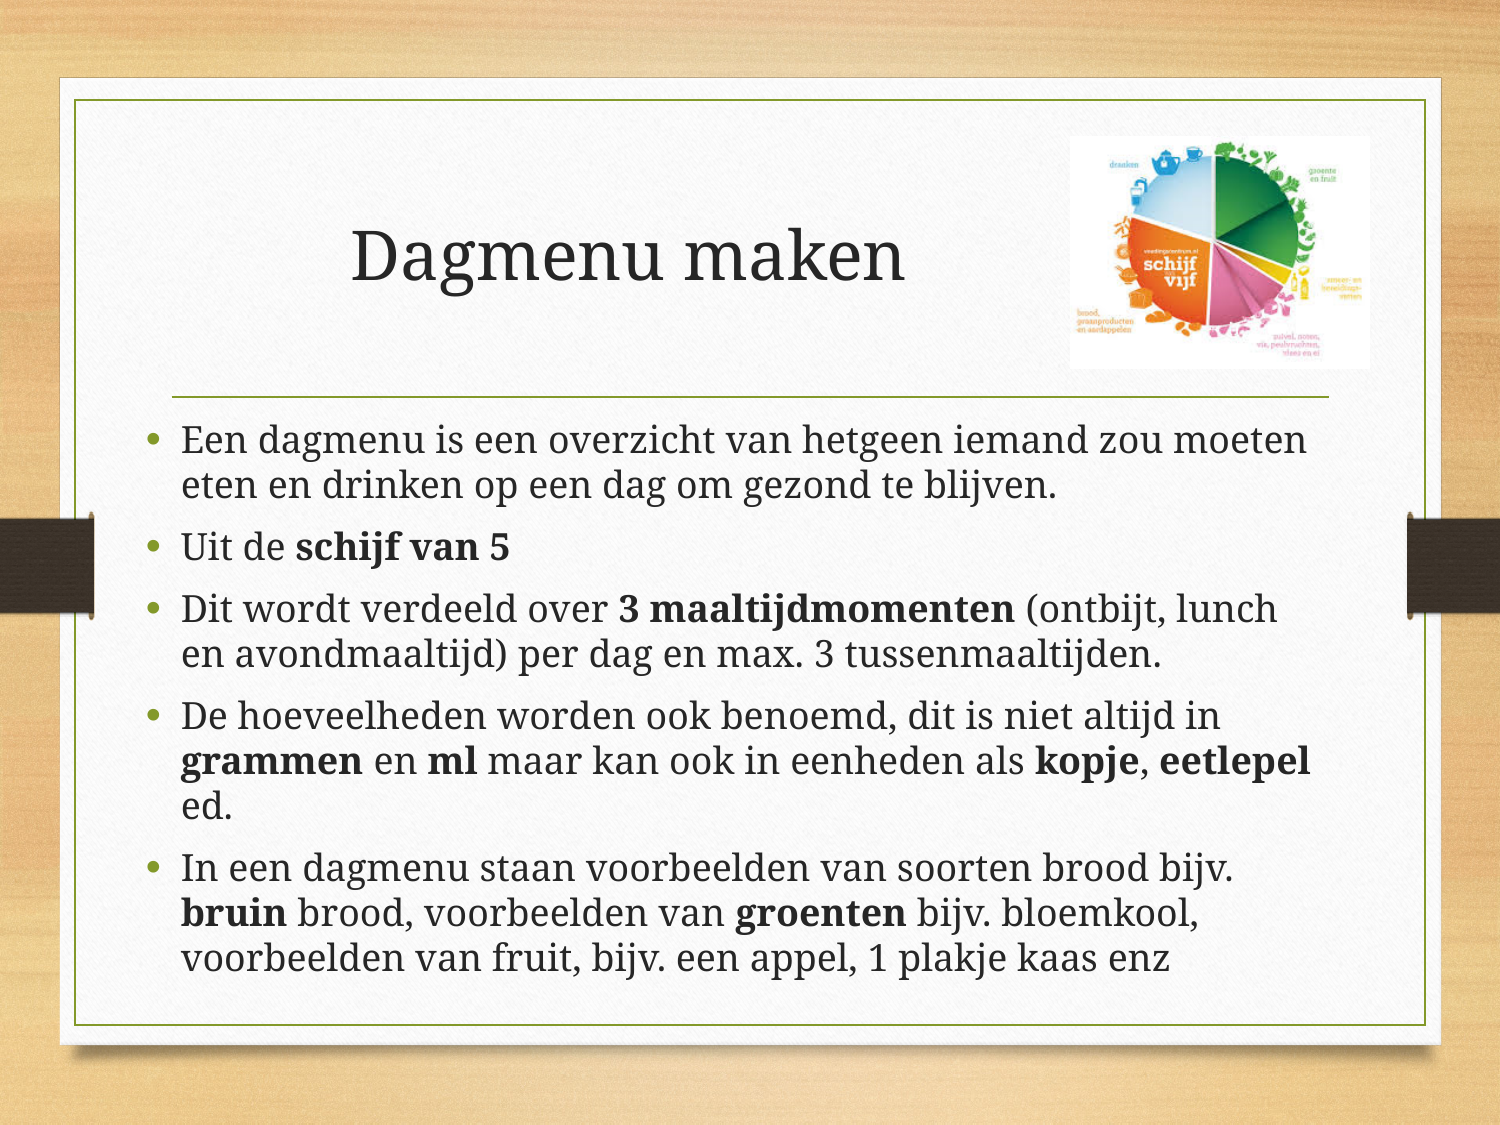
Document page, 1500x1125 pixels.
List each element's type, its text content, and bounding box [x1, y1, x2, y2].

title Dagmenu maken [38, 172, 1069, 334]
picture [0, 0, 1500, 1125]
list Een dagmenu is een overzicht van hetgeen iemand zou moeten eten en drinken op een dag om gezond te blijven. Uit de schijf van 5 Dit wordt verdeeld over 3 maaltijdmomenten (ontbijt, lunch en avondmaaltijd) per dag en max. 3 tussenmaaltijden. De hoeveelheden worden ook benoemd, dit is niet altijd in grammen en ml maar kan ook in eenheden als kopje, eetlepel ed. In een dagmenu staan voorbeelden van soorten brood bijv. bruin brood, voorbeelden van groenten bijv. bloemkool, voorbeelden van fruit, bijv. een appel, 1 plakje kaas enz [130, 408, 1332, 866]
